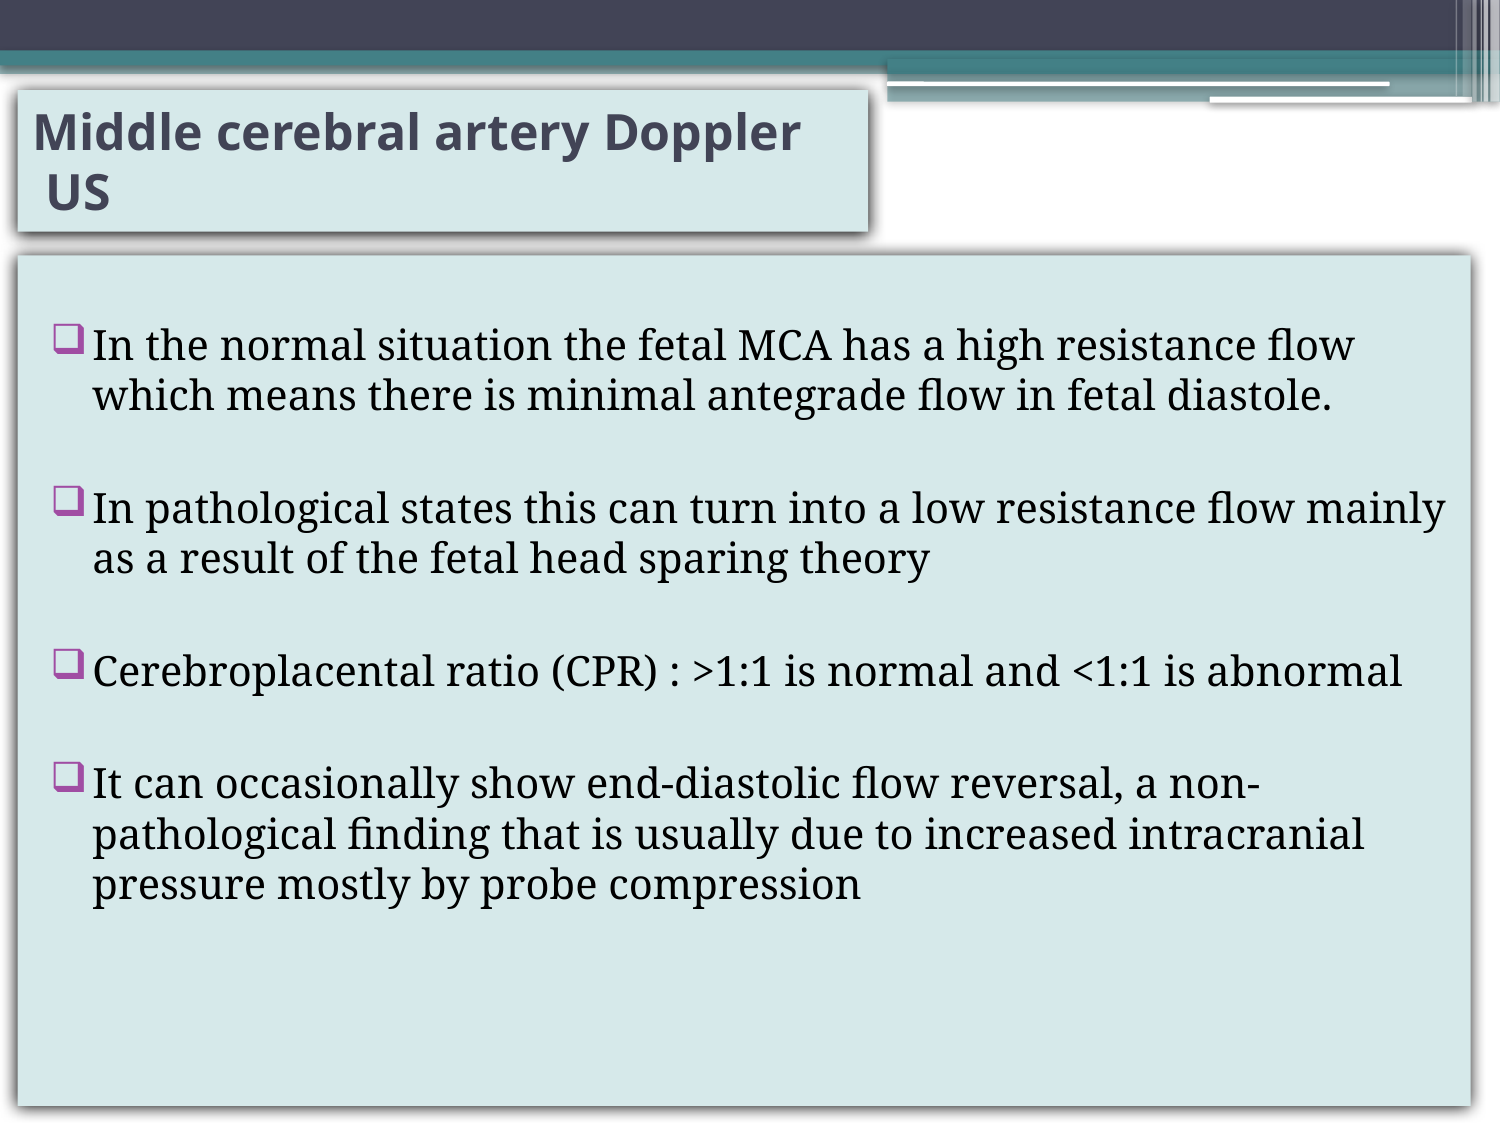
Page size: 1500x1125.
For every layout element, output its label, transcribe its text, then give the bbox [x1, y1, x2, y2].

title Middle cerebral artery Doppler US [17, 90, 869, 232]
list In the normal situation the fetal MCA has a high resistance flow which means there is minimal antegrade flow in fetal diastole. In pathological states this can turn into a low resistance flow mainly as a result of the fetal head sparing theory Cerebroplacental ratio (CPR) : >1:1 is normal and <1:1 is abnormal It can occasionally show end-diastolic flow reversal, a non-pathological finding that is usually due to increased intracranial pressure mostly by probe compression [17, 255, 1471, 1106]
